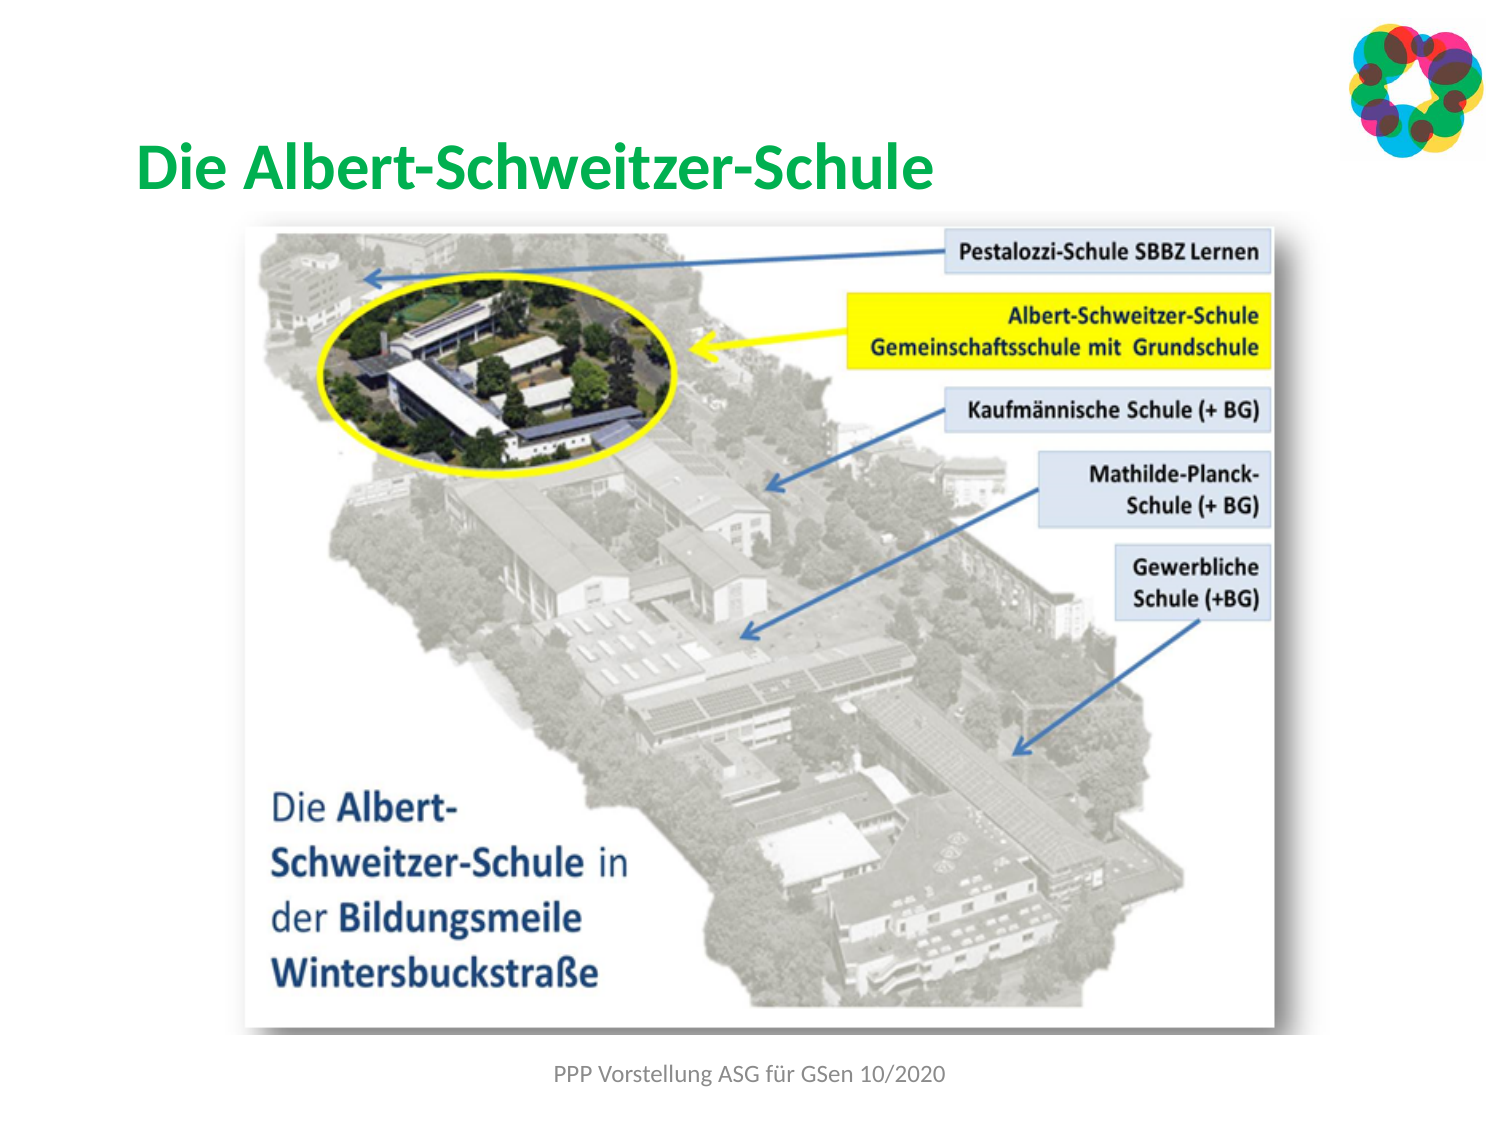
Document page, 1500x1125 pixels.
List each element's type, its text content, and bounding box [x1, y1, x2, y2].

picture [1340, 17, 1486, 162]
picture [76, 211, 1436, 1036]
footer PPP Vorstellung ASG für GSen 10/2020 [512, 1044, 988, 1103]
text_box Die Albert-Schweitzer-Schule [121, 115, 1388, 209]
